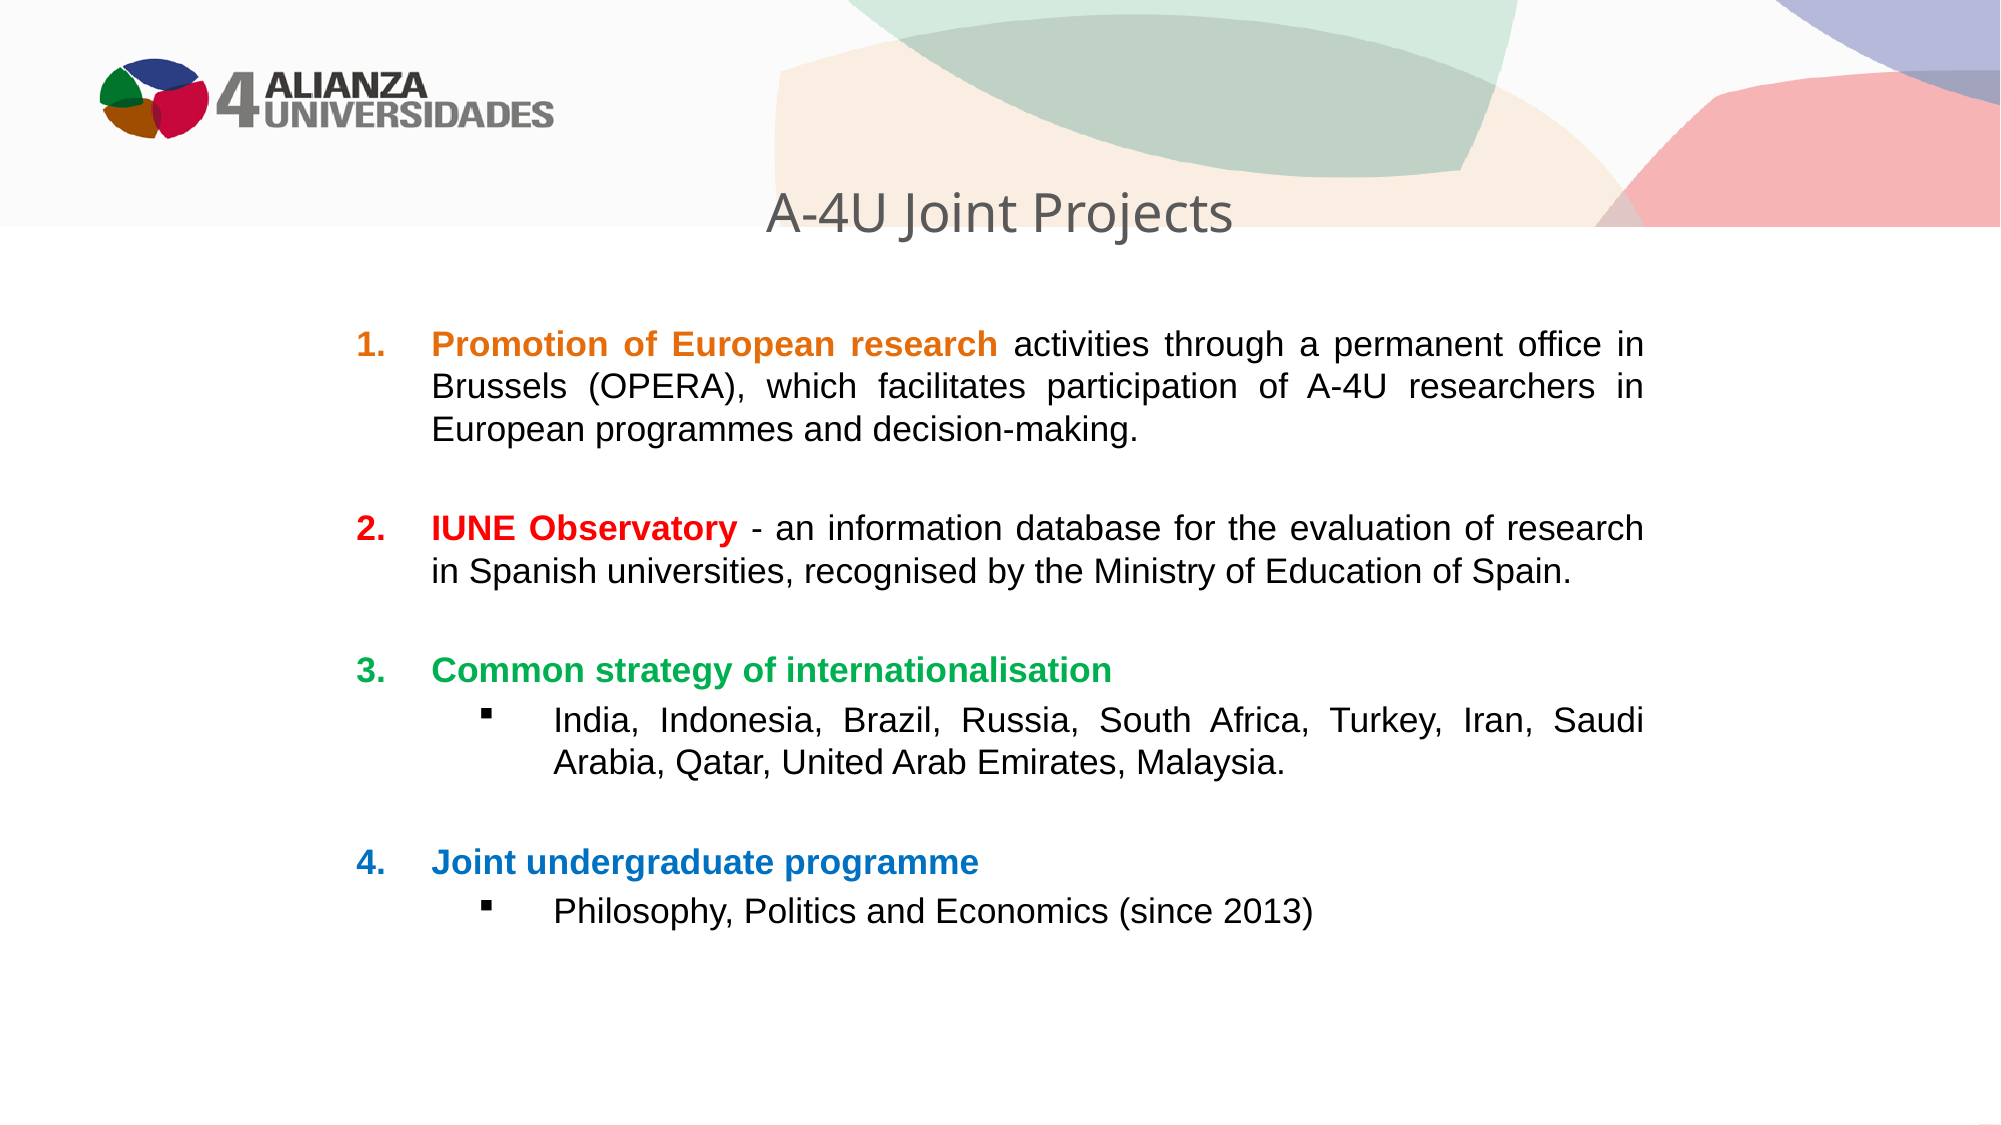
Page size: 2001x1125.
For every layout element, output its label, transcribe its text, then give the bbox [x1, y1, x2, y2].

list A-4U Joint Projects Promotion of European research activities through a permanent office in Brussels (OPERA), which facilitates participation of A-4U researchers in European programmes and decision-making. IUNE Observatory - an information database for the evaluation of research in Spanish universities, recognised by the Ministry of Education of Spain. Common strategy of internationalisation India, Indonesia, Brazil, Russia, South Africa, Turkey, Iran, Saudi Arabia, Qatar, United Arab Emirates, Malaysia. Joint undergraduate programme Philosophy, Politics and Economics (since 2013) [341, 171, 1661, 980]
picture [0, 0, 2001, 1125]
